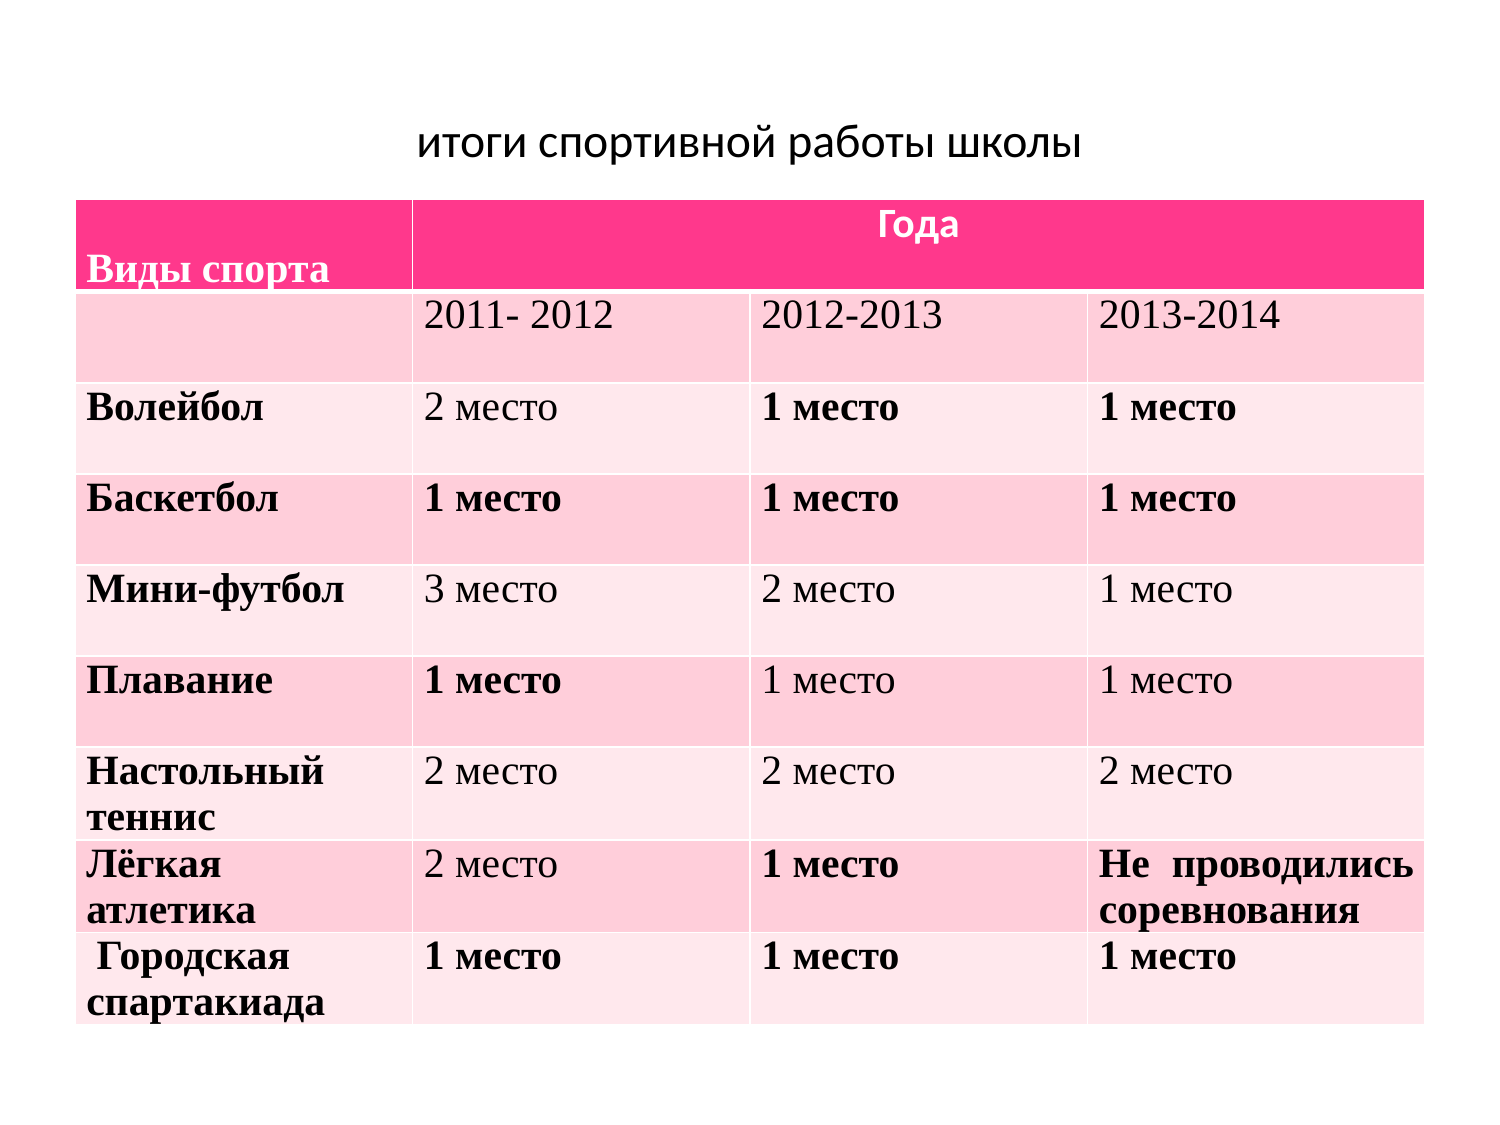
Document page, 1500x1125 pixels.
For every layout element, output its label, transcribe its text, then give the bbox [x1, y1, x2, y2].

table_cell 3 место [413, 566, 749, 655]
table_cell 1 место [1088, 933, 1424, 1024]
table_header Виды спорта [76, 200, 412, 289]
table_cell 1 место [1088, 475, 1424, 564]
table_cell Лёгкая атлетика [76, 841, 412, 932]
table_cell 1 место [413, 475, 749, 564]
table_cell 2 место [1088, 748, 1424, 839]
table_cell 1 место [751, 384, 1087, 473]
table_cell Настольный теннис [76, 748, 412, 839]
table_cell 2 место [751, 748, 1087, 839]
table_cell 2011- 2012 [413, 294, 749, 382]
table_cell 1 место [413, 933, 749, 1024]
table_cell 2013-2014 [1088, 294, 1424, 382]
table_cell 2 место [413, 384, 749, 473]
table_cell Волейбол [76, 384, 412, 473]
table_cell Мини-футбол [76, 566, 412, 655]
table_cell 2 место [413, 841, 749, 932]
table_cell Городская спартакиада [76, 933, 412, 1024]
table_cell [76, 294, 412, 382]
table_cell Не проводились соревнования [1088, 841, 1424, 932]
table_cell 1 место [1088, 566, 1424, 655]
table_cell 1 место [751, 657, 1087, 746]
table_cell Плавание [76, 657, 412, 746]
table_cell 1 место [751, 933, 1087, 1024]
table_cell 2 место [751, 566, 1087, 655]
table_cell 1 место [1088, 384, 1424, 473]
table_cell 1 место [751, 475, 1087, 564]
table_cell 1 место [1088, 657, 1424, 746]
table_cell 2 место [413, 748, 749, 839]
table_cell 1 место [751, 841, 1087, 932]
table_header Года [413, 200, 1424, 289]
table_cell 2012-2013 [751, 294, 1087, 382]
table_cell Баскетбол [76, 475, 412, 564]
table_cell 1 место [413, 657, 749, 746]
title итоги спортивной работы школы [75, 45, 1425, 198]
